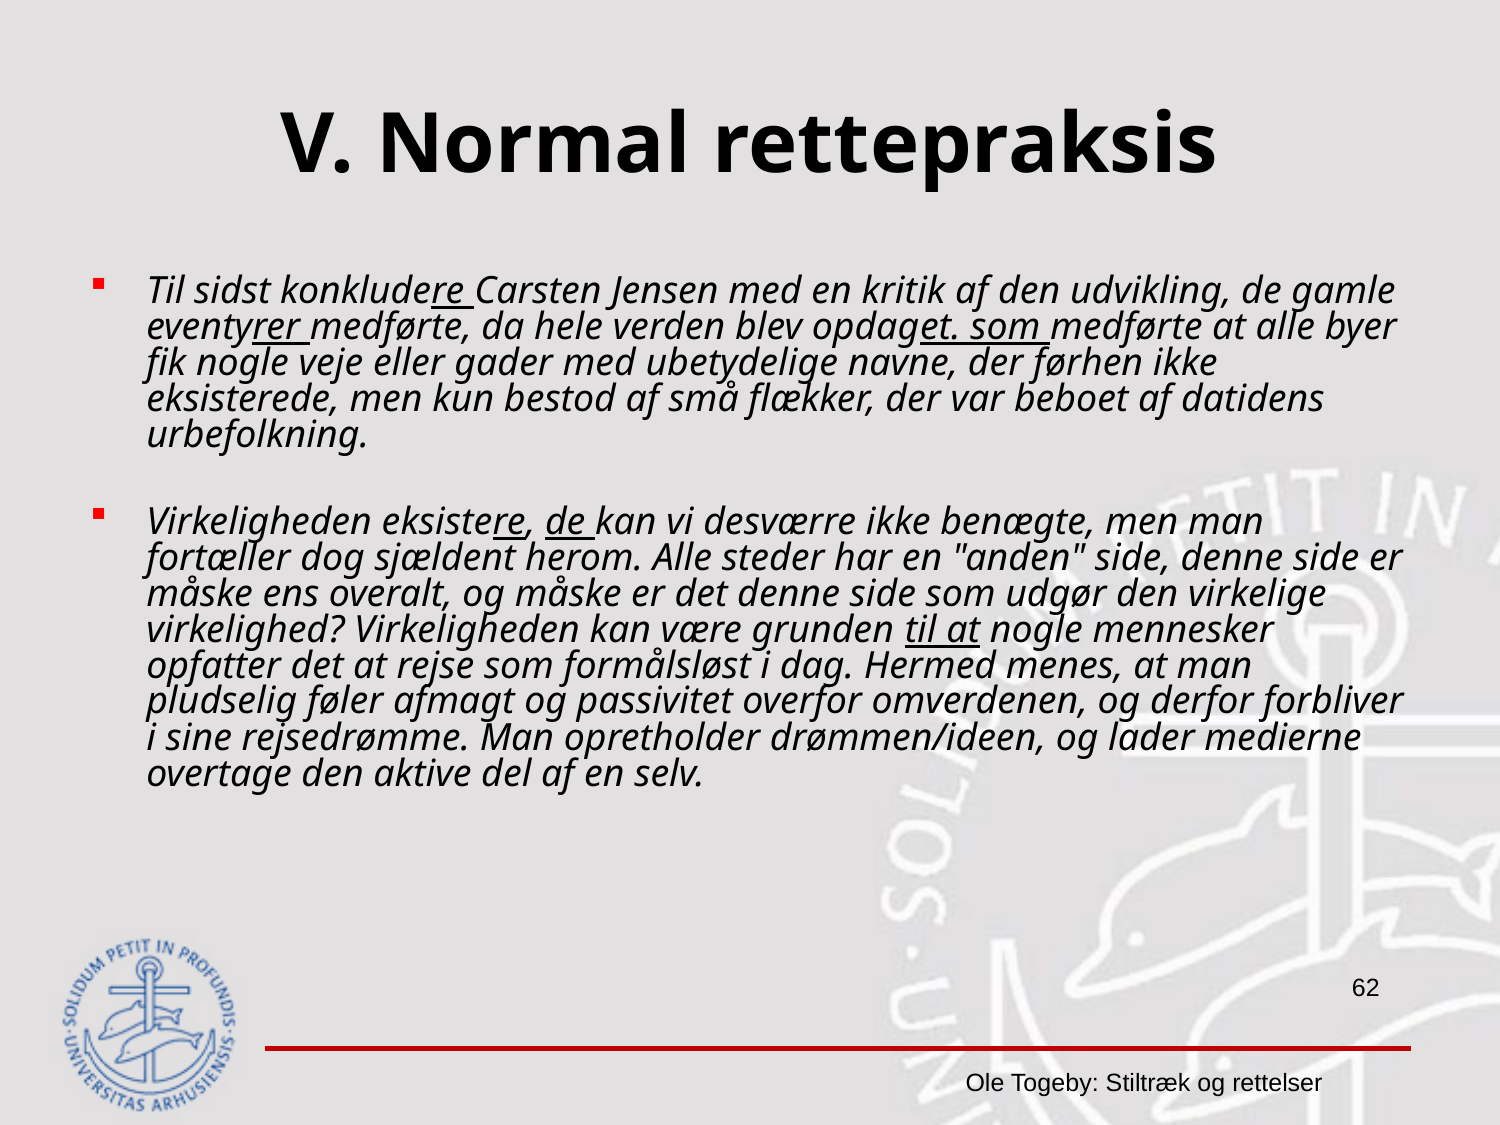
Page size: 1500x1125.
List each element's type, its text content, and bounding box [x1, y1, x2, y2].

list Til sidst konkludere Carsten Jensen med en kritik af den udvikling, de gamle eventyrer medførte, da hele verden blev opdaget. som medførte at alle byer fik nogle veje eller gader med ubetydelige navne, der førhen ikke eksisterede, men kun bestod af små flækker, der var beboet af datidens urbefolkning. Virkeligheden eksistere, de kan vi desværre ikke benægte, men man fortæller dog sjældent herom. Alle steder har en "anden" side, denne side er måske ens overalt, og måske er det denne side som udgør den virkelige virkelighed? Virkeligheden kan være grunden til at nogle mennesker opfatter det at rejse som formålsløst i dag. Hermed menes, at man pludselig føler afmagt og passivitet overfor omverdenen, og derfor forbliver i sine rejsedrømme. Man opretholder drømmen/ideen, og lader medierne overtage den aktive del af en selv. [75, 267, 1425, 976]
picture [0, 0, 1500, 1125]
title V. Normal rettepraksis [75, 45, 1425, 233]
